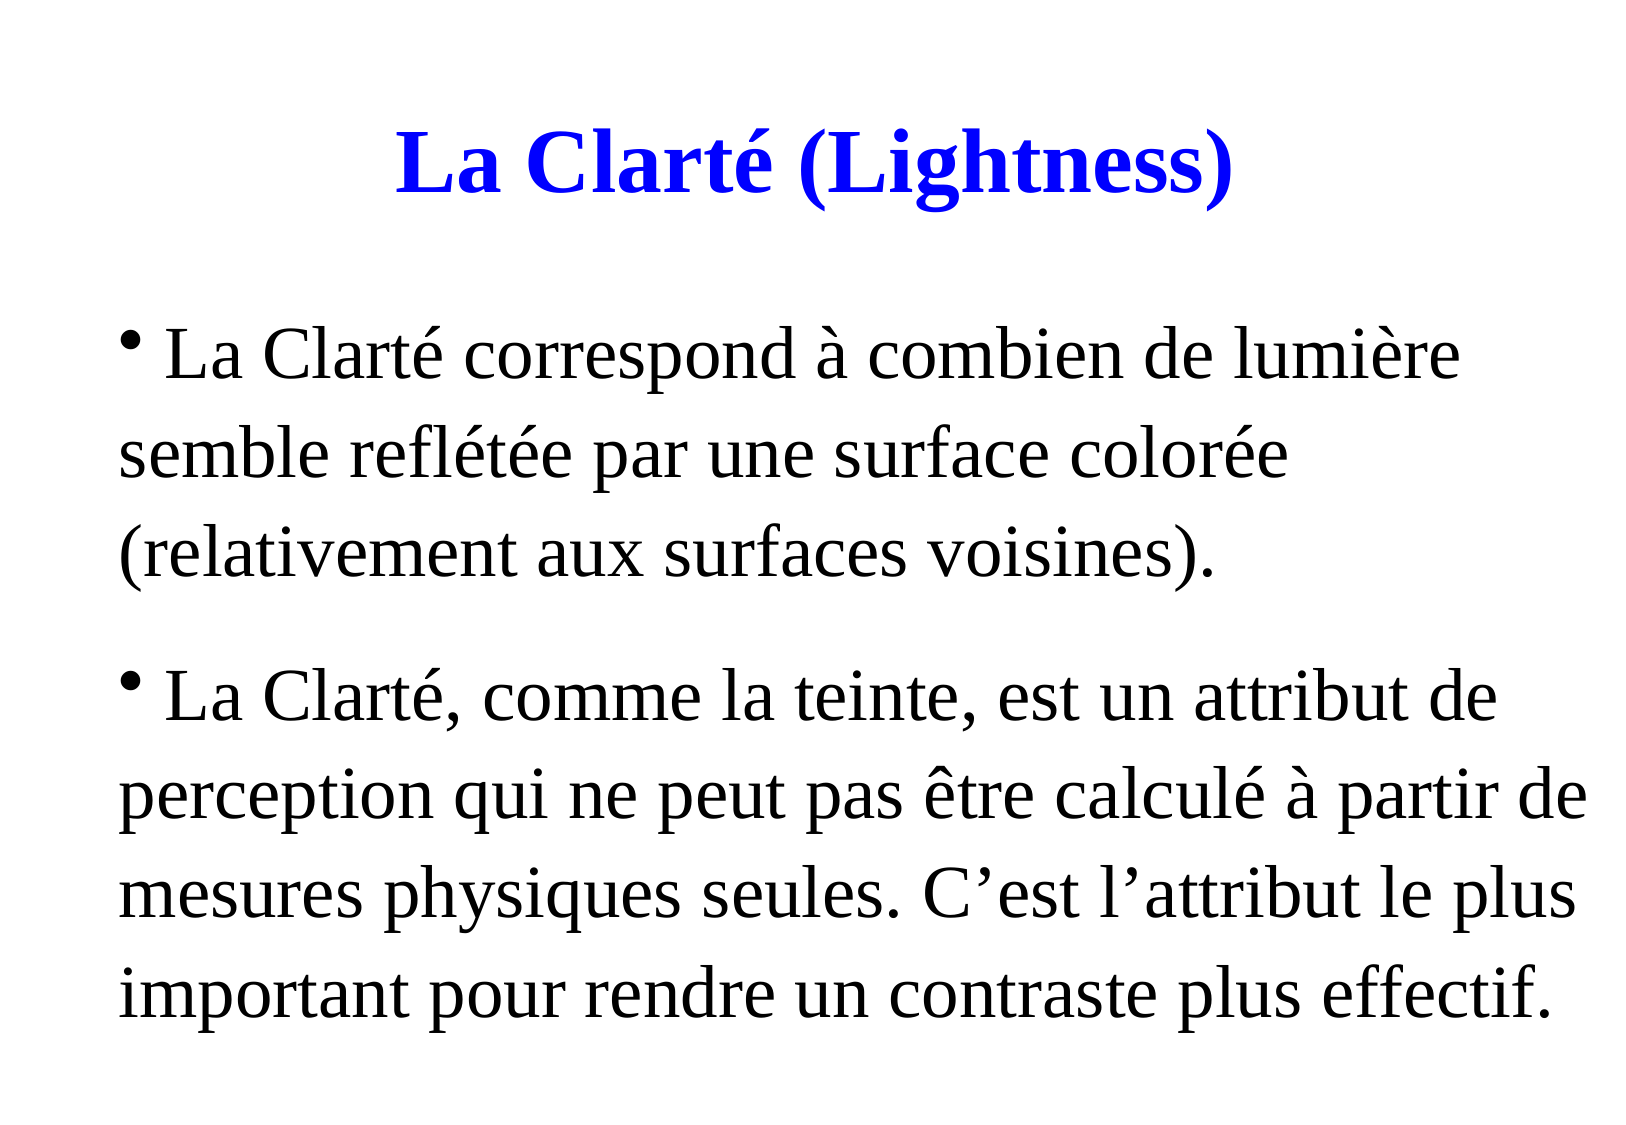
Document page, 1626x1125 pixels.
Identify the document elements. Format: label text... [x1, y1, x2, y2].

list La Clarté correspond à combien de lumière semble reflétée par une surface colorée (relativement aux surfaces voisines). La Clarté, comme la teinte, est un attribut de perception qui ne peut pas être calculé à partir de mesures physiques seules. C’est l’attribut le plus important pour rendre un contraste plus effectif. [87, 287, 1625, 1125]
title La Clarté (Lightness) [125, 62, 1507, 250]
